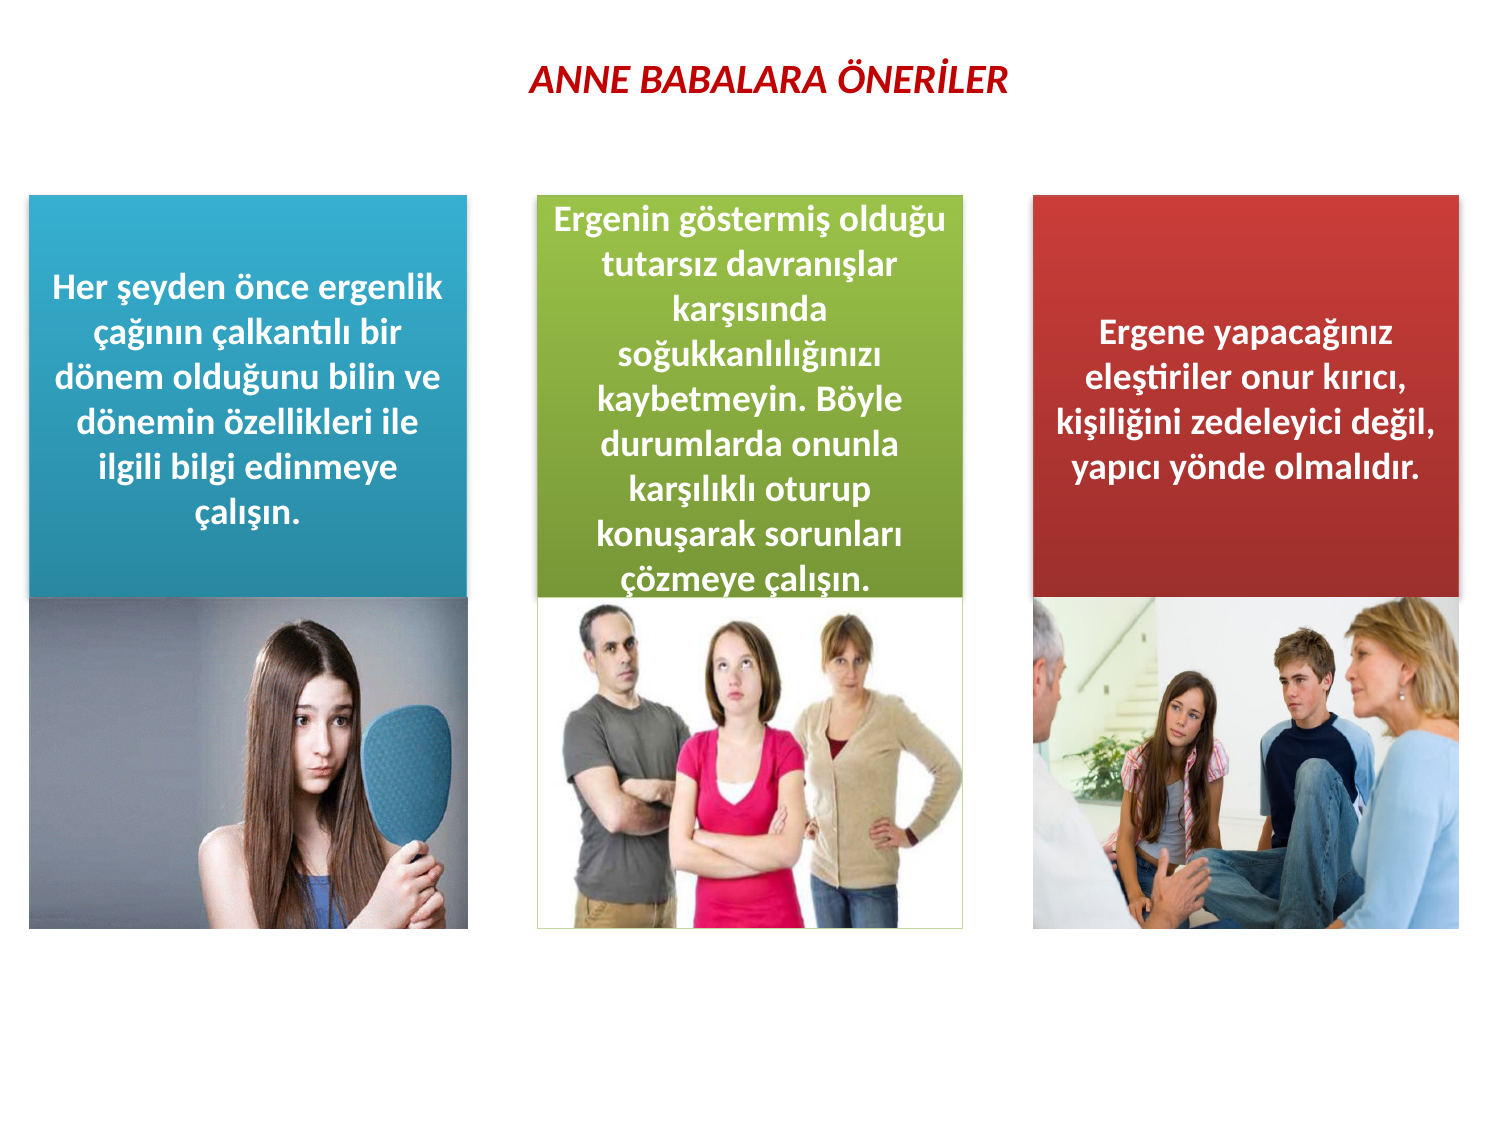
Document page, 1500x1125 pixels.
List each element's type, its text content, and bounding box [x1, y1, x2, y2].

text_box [1033, 195, 1459, 930]
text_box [537, 195, 963, 930]
text_box ANNE BABALARA ÖNERİLER [338, 44, 1201, 110]
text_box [29, 195, 468, 930]
